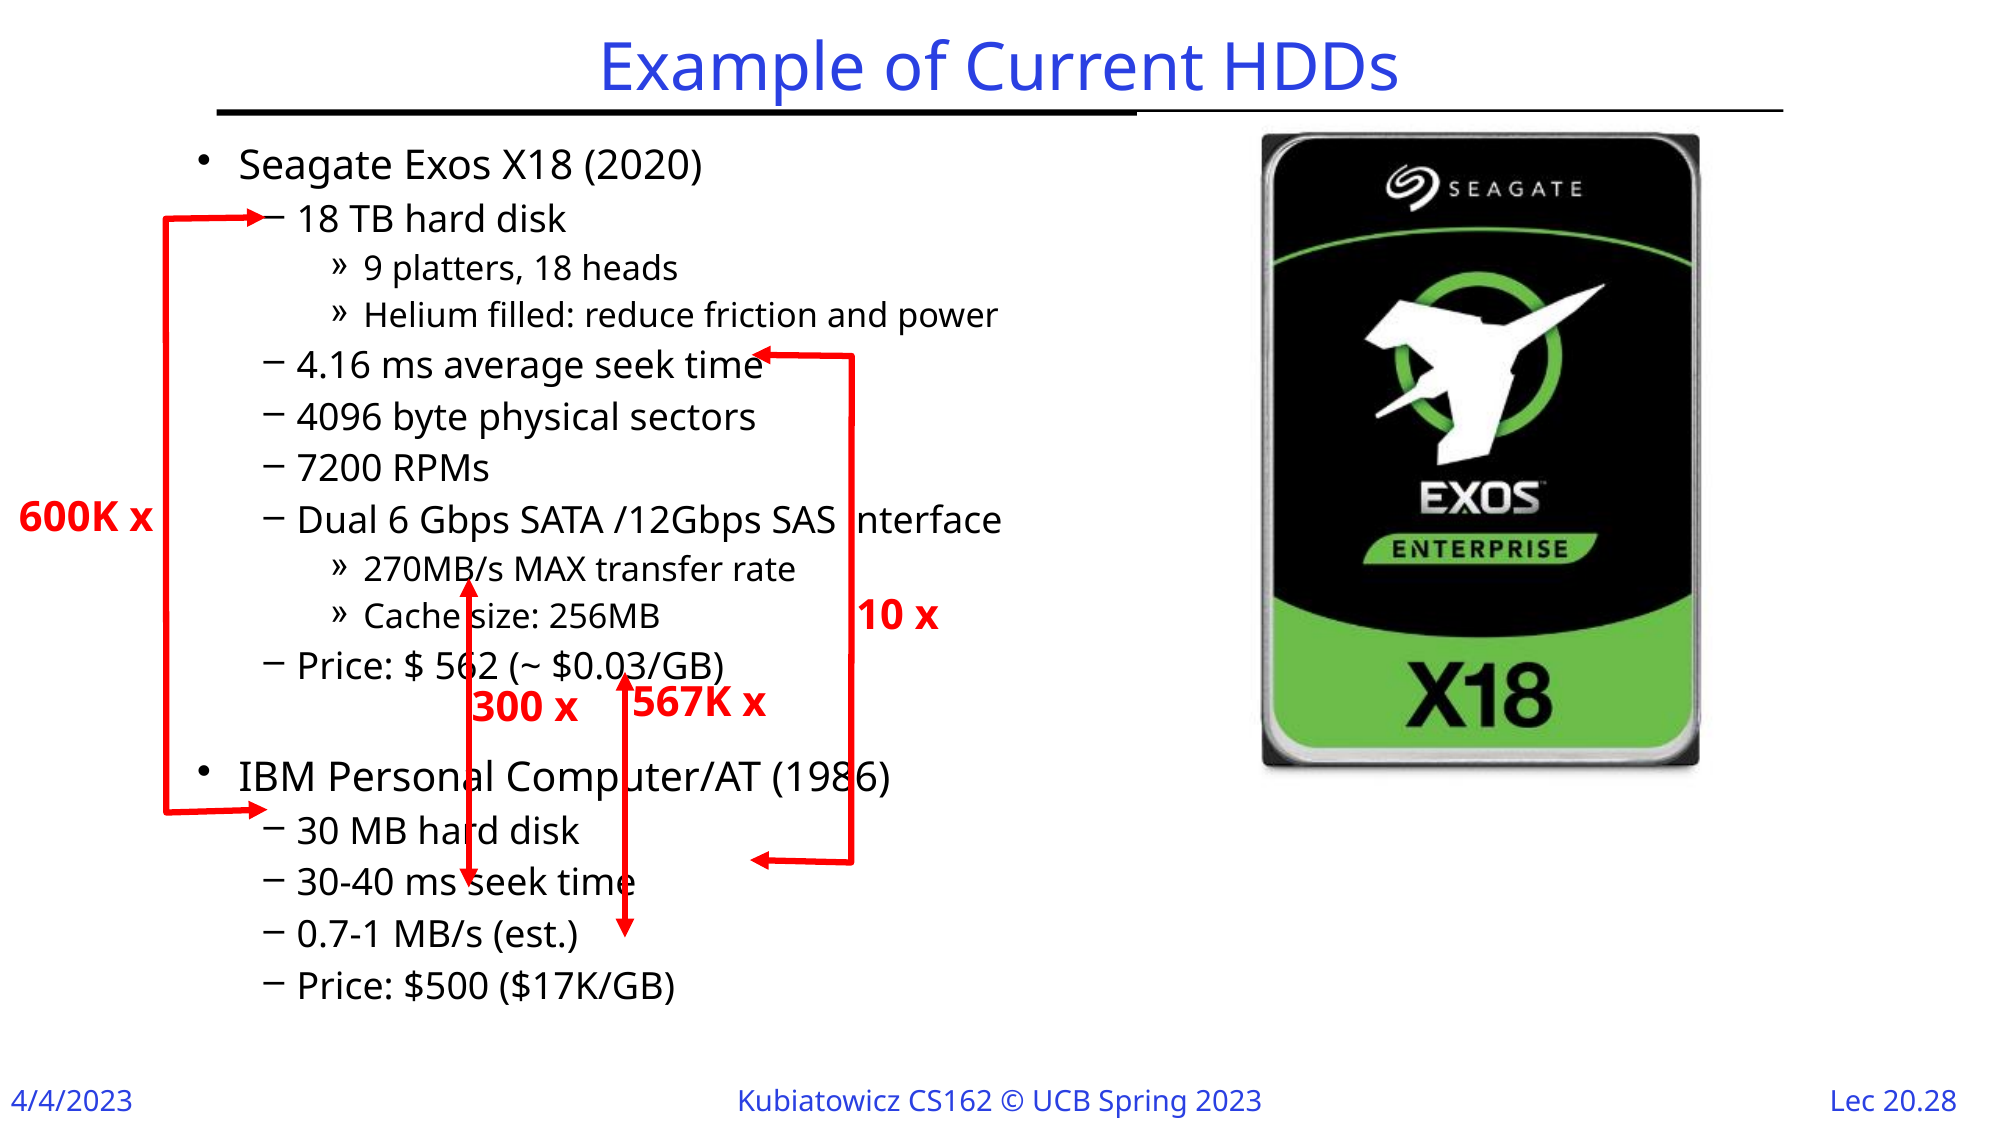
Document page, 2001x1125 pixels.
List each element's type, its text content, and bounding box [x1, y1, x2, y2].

text_box 567K x [617, 667, 782, 732]
text_box 10 x [841, 580, 954, 645]
text_box 300 x [456, 671, 464, 737]
text_box [749, 348, 852, 867]
title Example of Current HDDs [216, 24, 1784, 113]
text_box 300 x [473, 671, 594, 737]
list Seagate Exos X18 (2020) 18 TB hard disk 9 platters, 18 heads Helium filled: reduce friction and power 4.16 ms average seek time 4096 byte physical sectors 7200 RPMs Dual 6 Gbps SATA /12Gbps SAS interface 270MB/s MAX transfer rate Cache size: 256MB Price: $ 562 (~ $0.03/GB) IBM Personal Computer/AT (1986) 30 MB hard disk 30-40 ms seek time 0.7-1 MB/s (est.) Price: $500 ($17K/GB) [182, 137, 1558, 1019]
text_box [165, 211, 268, 817]
text_box 600K x [4, 482, 169, 547]
picture [1137, 112, 1826, 801]
